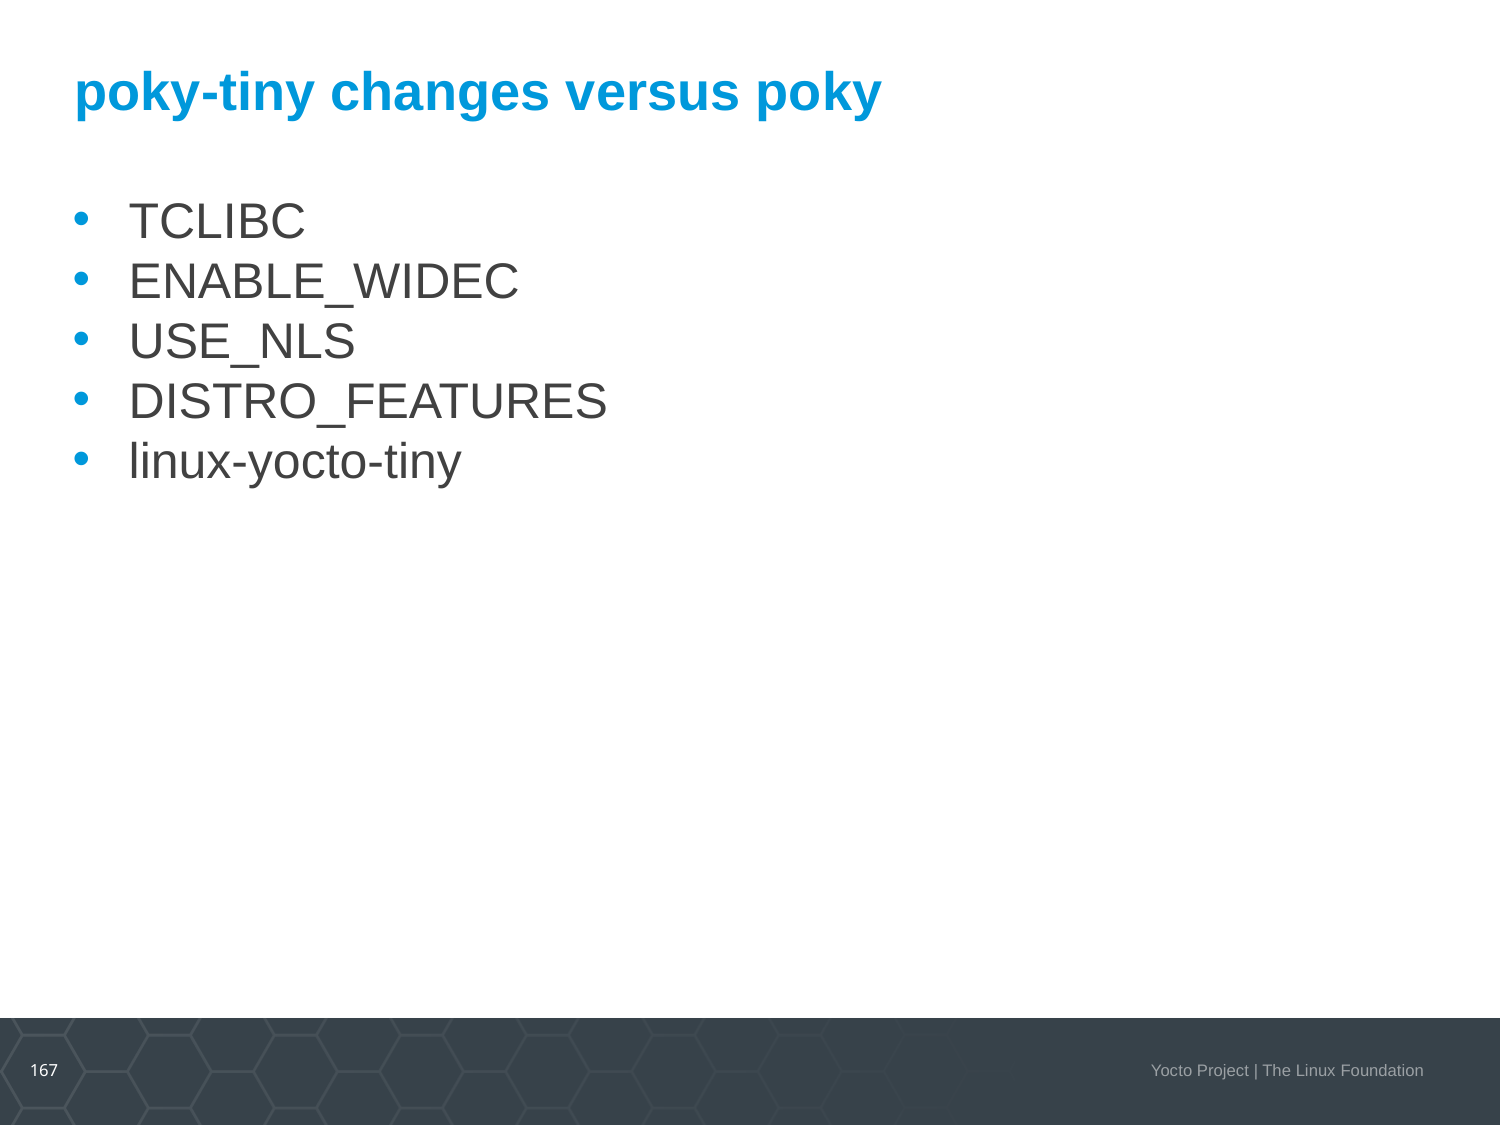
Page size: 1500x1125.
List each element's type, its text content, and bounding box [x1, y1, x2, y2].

picture [0, 0, 1500, 1125]
list TCLIBC ENABLE_WIDEC USE_NLS DISTRO_FEATURES linux-yocto-tiny [72, 176, 1423, 984]
title poky-tiny changes versus poky [74, 67, 1425, 213]
